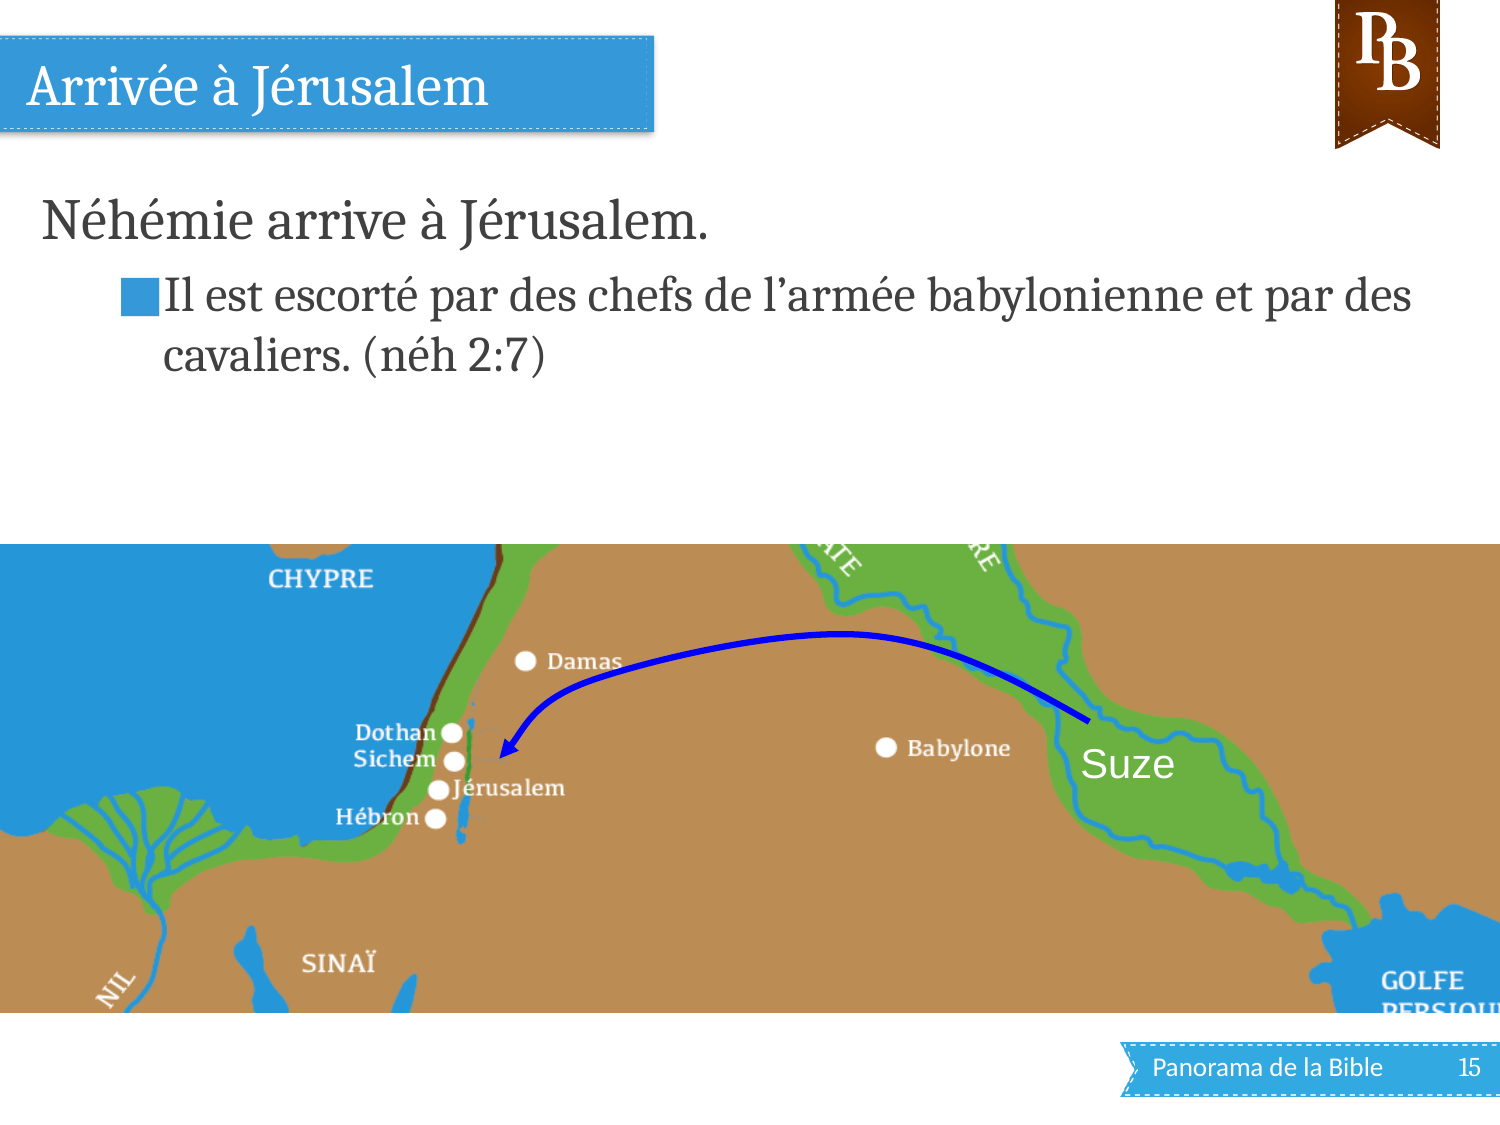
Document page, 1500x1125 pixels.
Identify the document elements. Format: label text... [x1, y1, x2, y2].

list Néhémie arrive à Jérusalem. Il est escorté par des chefs de l’armée babylonienne et par des cavaliers. (néh 2:7) [26, 173, 1468, 542]
picture [1335, 0, 1440, 149]
picture [1120, 1042, 1500, 1097]
picture [0, 544, 1500, 1013]
picture [0, 38, 11, 129]
title Arrivée à Jérusalem [11, 35, 647, 129]
